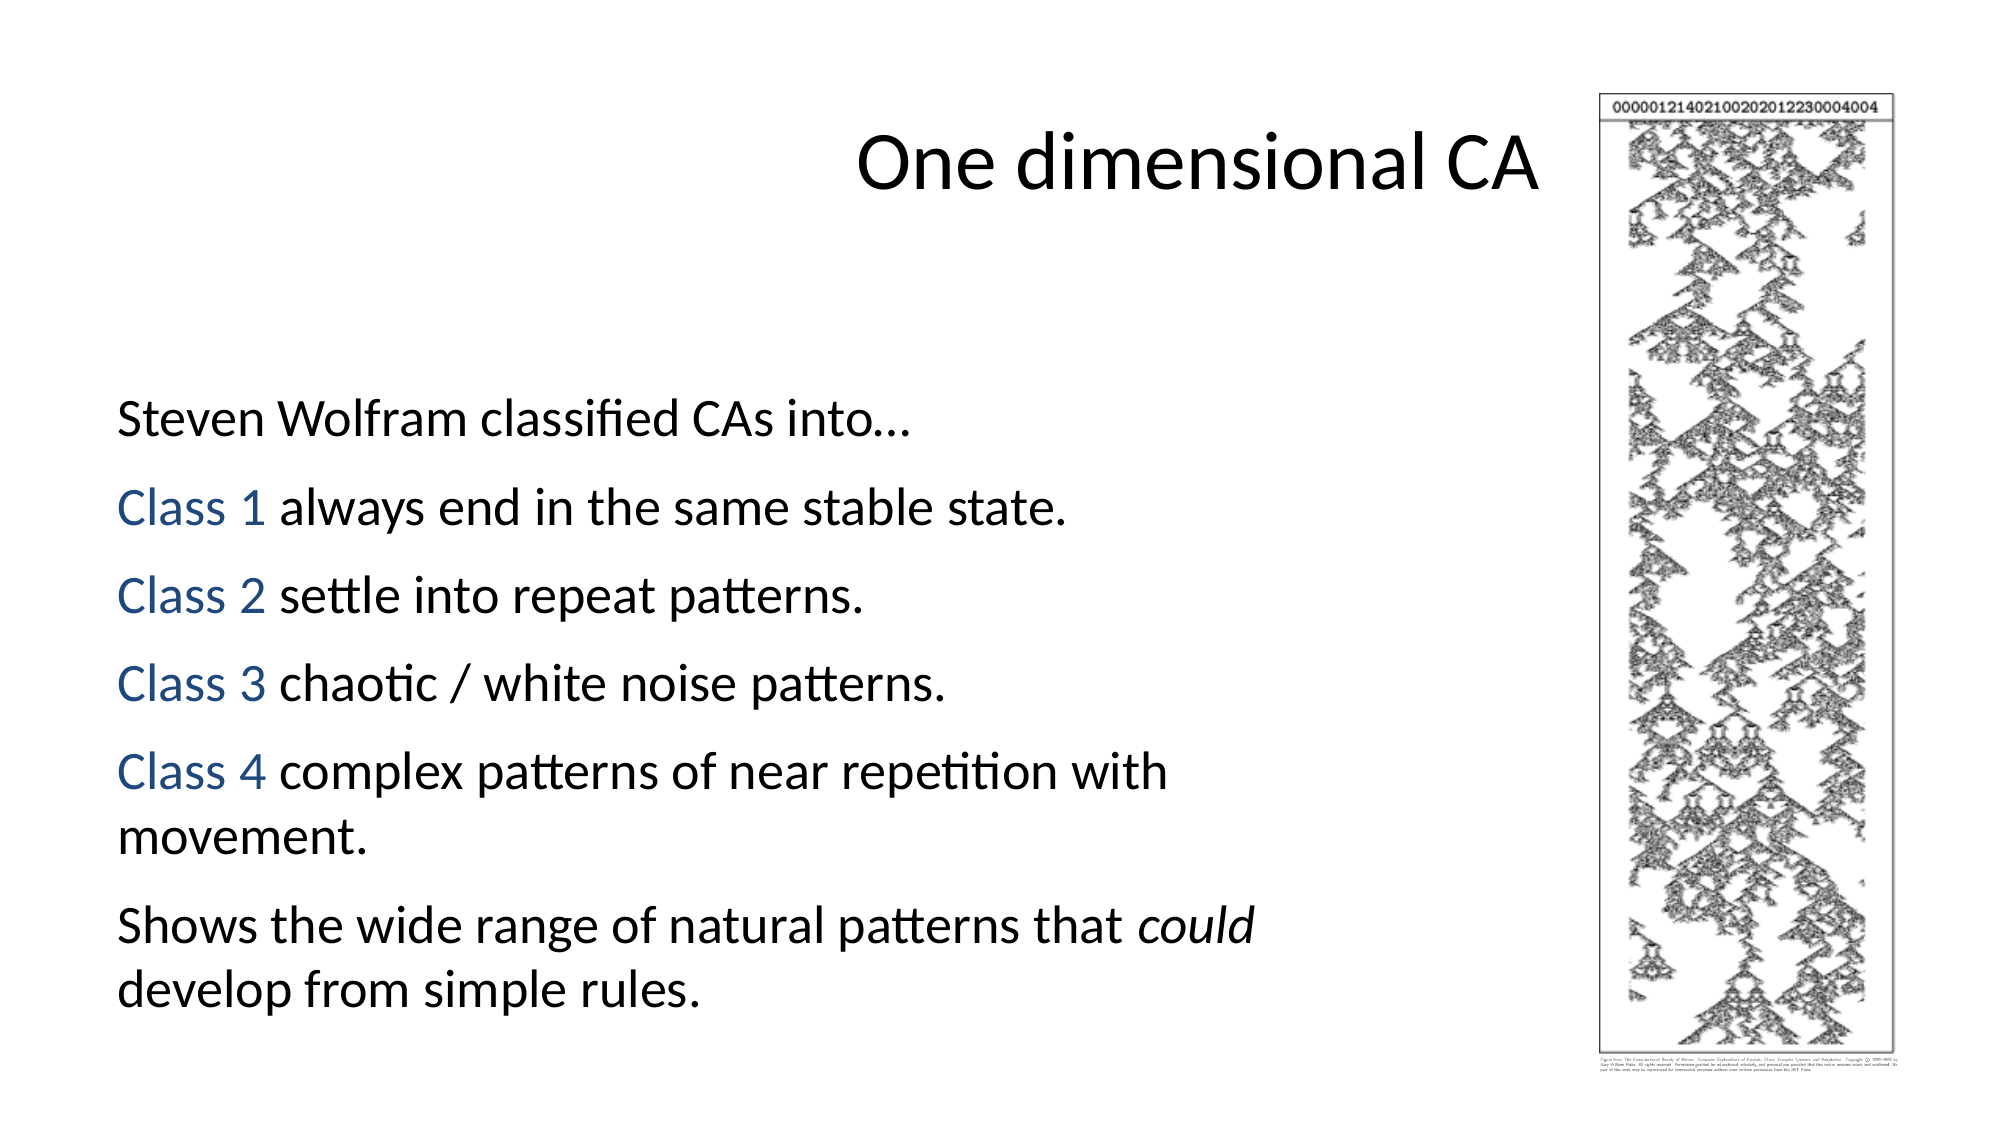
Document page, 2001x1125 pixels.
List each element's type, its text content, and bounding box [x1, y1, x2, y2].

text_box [1598, 93, 1898, 1072]
list Steven Wolfram classified CAs into… Class 1 always end in the same stable state. Class 2 settle into repeat patterns. Class 3 chaotic / white noise patterns. Class 4 complex patterns of near repetition with movement. Shows the wide range of natural patterns that could develop from simple rules. [102, 375, 1379, 1071]
title One dimensional CA [414, 93, 1556, 219]
